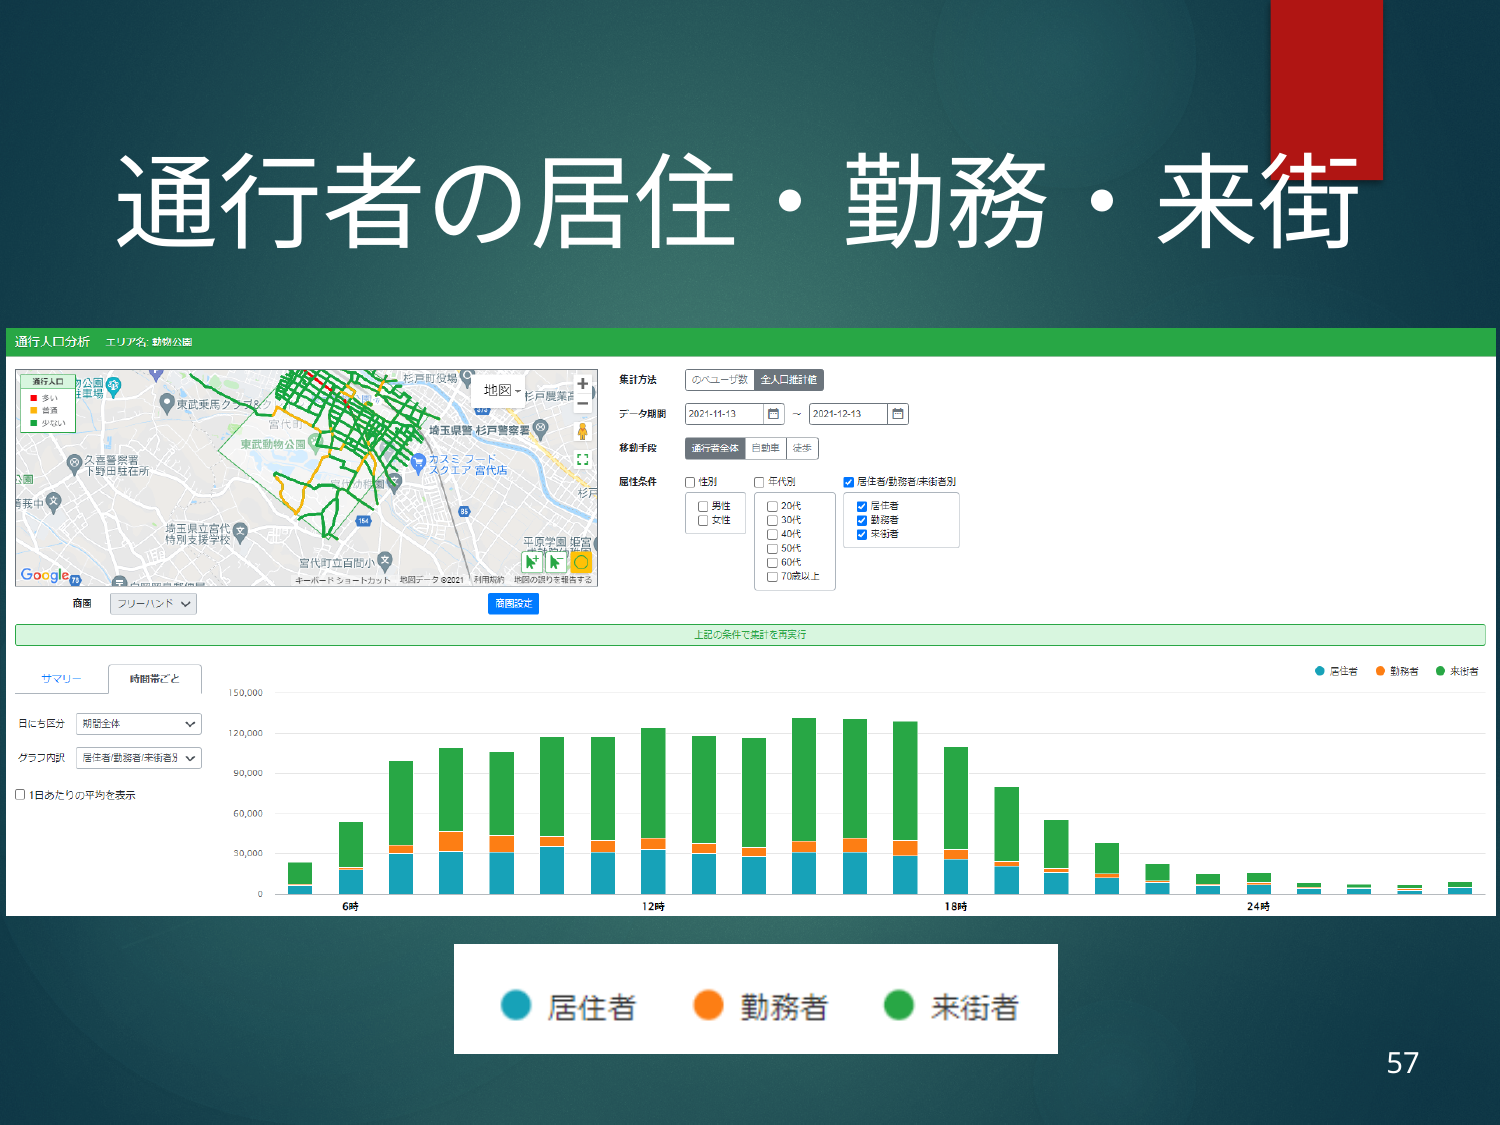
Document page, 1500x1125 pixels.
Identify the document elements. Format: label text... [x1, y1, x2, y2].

slide_number 57 [1345, 1025, 1461, 1092]
text_box 通行者の居住・勤務・来街 [100, 129, 1377, 269]
picture [6, 328, 1496, 916]
picture [454, 944, 1058, 1055]
